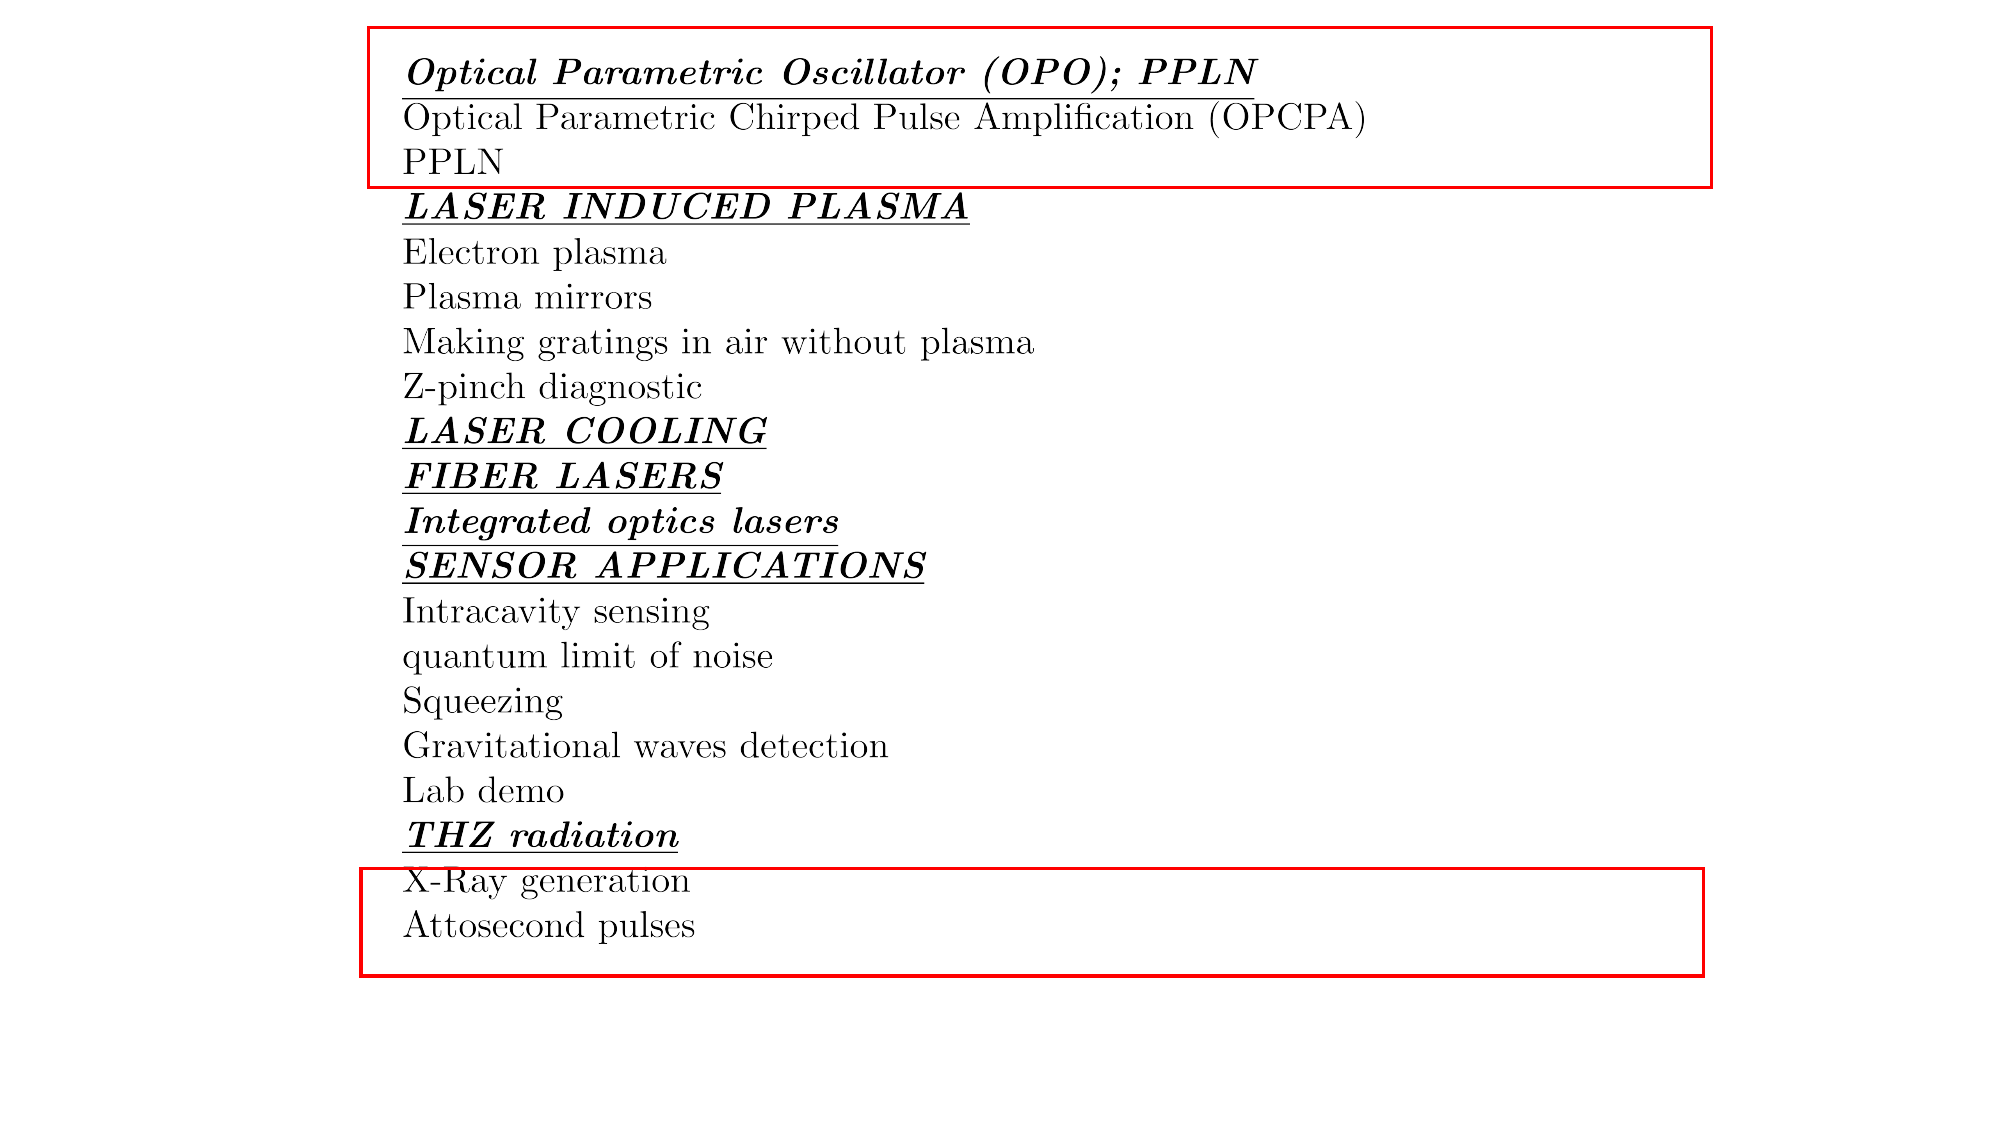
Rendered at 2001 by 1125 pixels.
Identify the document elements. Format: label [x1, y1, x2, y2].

picture [402, 56, 1364, 944]
text_box [368, 26, 1713, 189]
text_box [360, 867, 1705, 977]
